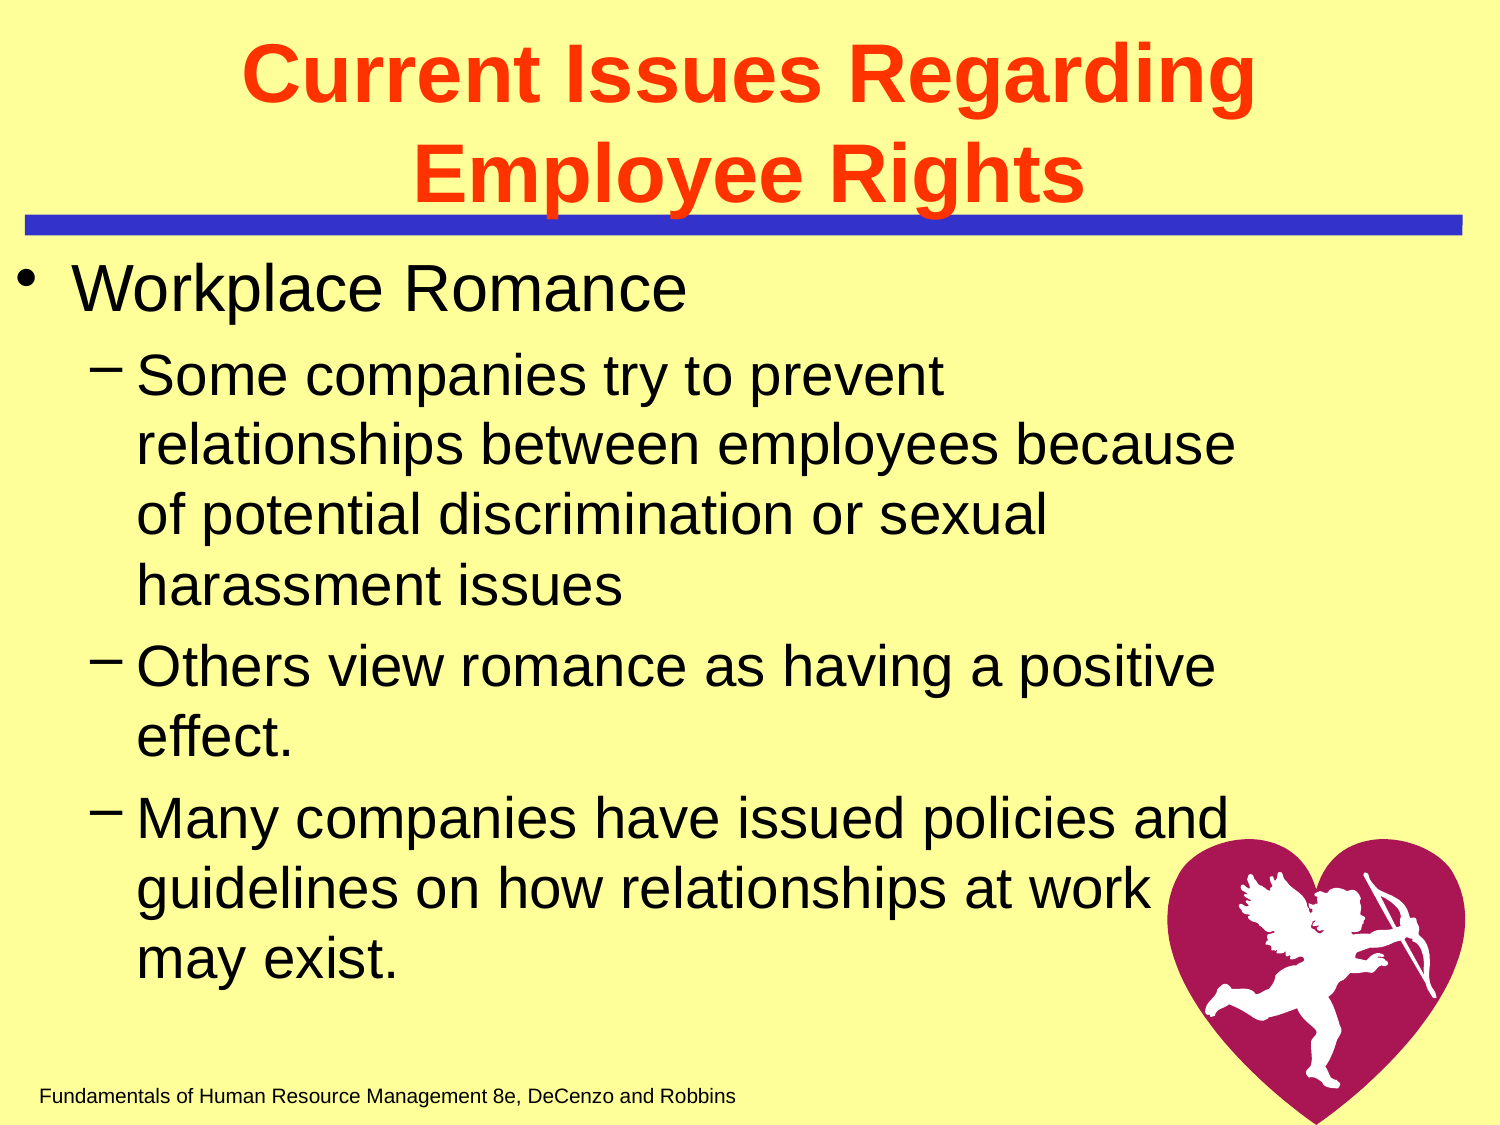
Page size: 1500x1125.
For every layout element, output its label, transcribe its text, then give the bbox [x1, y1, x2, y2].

footer Fundamentals of Human Resource Management 8e, DeCenzo and Robbins [0, 1074, 776, 1125]
title Current Issues Regarding Employee Rights [112, 24, 1388, 213]
list Workplace Romance Some companies try to prevent relationships between employees because of potential discrimination or sexual harassment issues Others view romance as having a positive effect. Many companies have issued policies and guidelines on how relationships at work may exist. [0, 237, 1276, 1038]
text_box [1132, 815, 1500, 1125]
